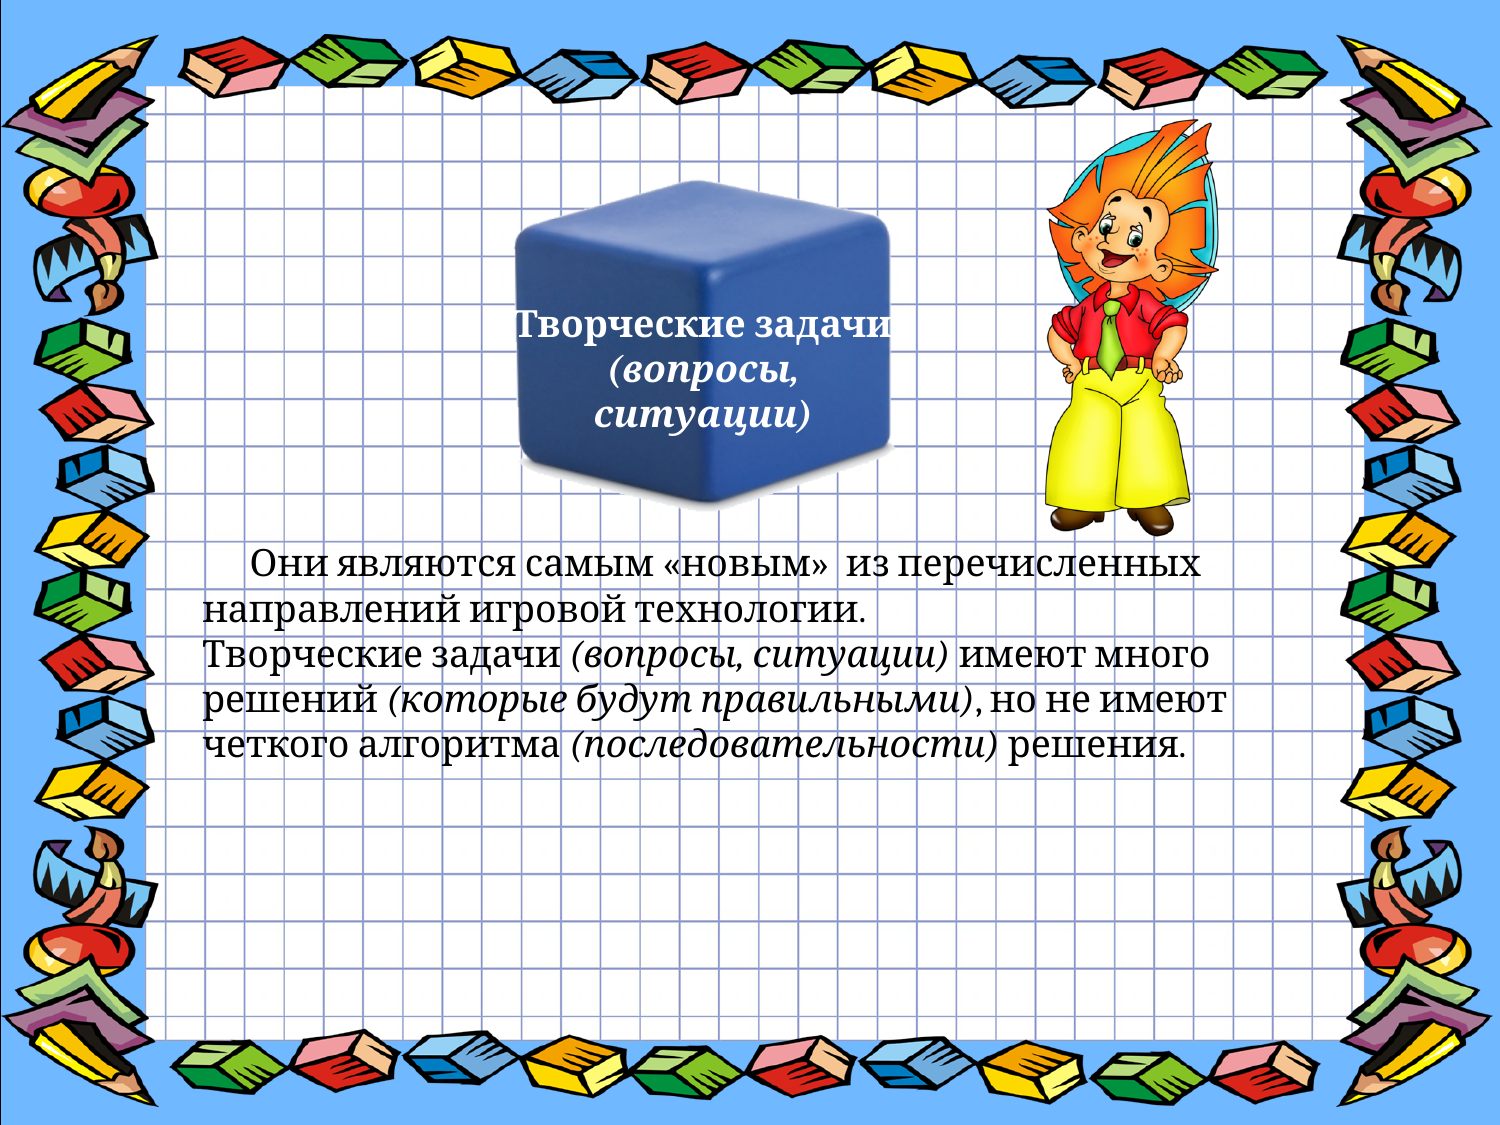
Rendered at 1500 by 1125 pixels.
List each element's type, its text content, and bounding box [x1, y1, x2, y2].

picture [0, 0, 1500, 1125]
text_box Творческие задачи (вопросы, ситуации) [908, 292, 914, 443]
text_box Они являются самым «новым» из перечисленных направлений игровой технологии. Творческие задачи (вопросы, ситуации) имеют много решений (которые будут правильными), но не имеют четкого алгоритма (последовательности) решения. [187, 527, 1360, 762]
text_box Творческие задачи (вопросы, ситуации) [492, 292, 498, 443]
